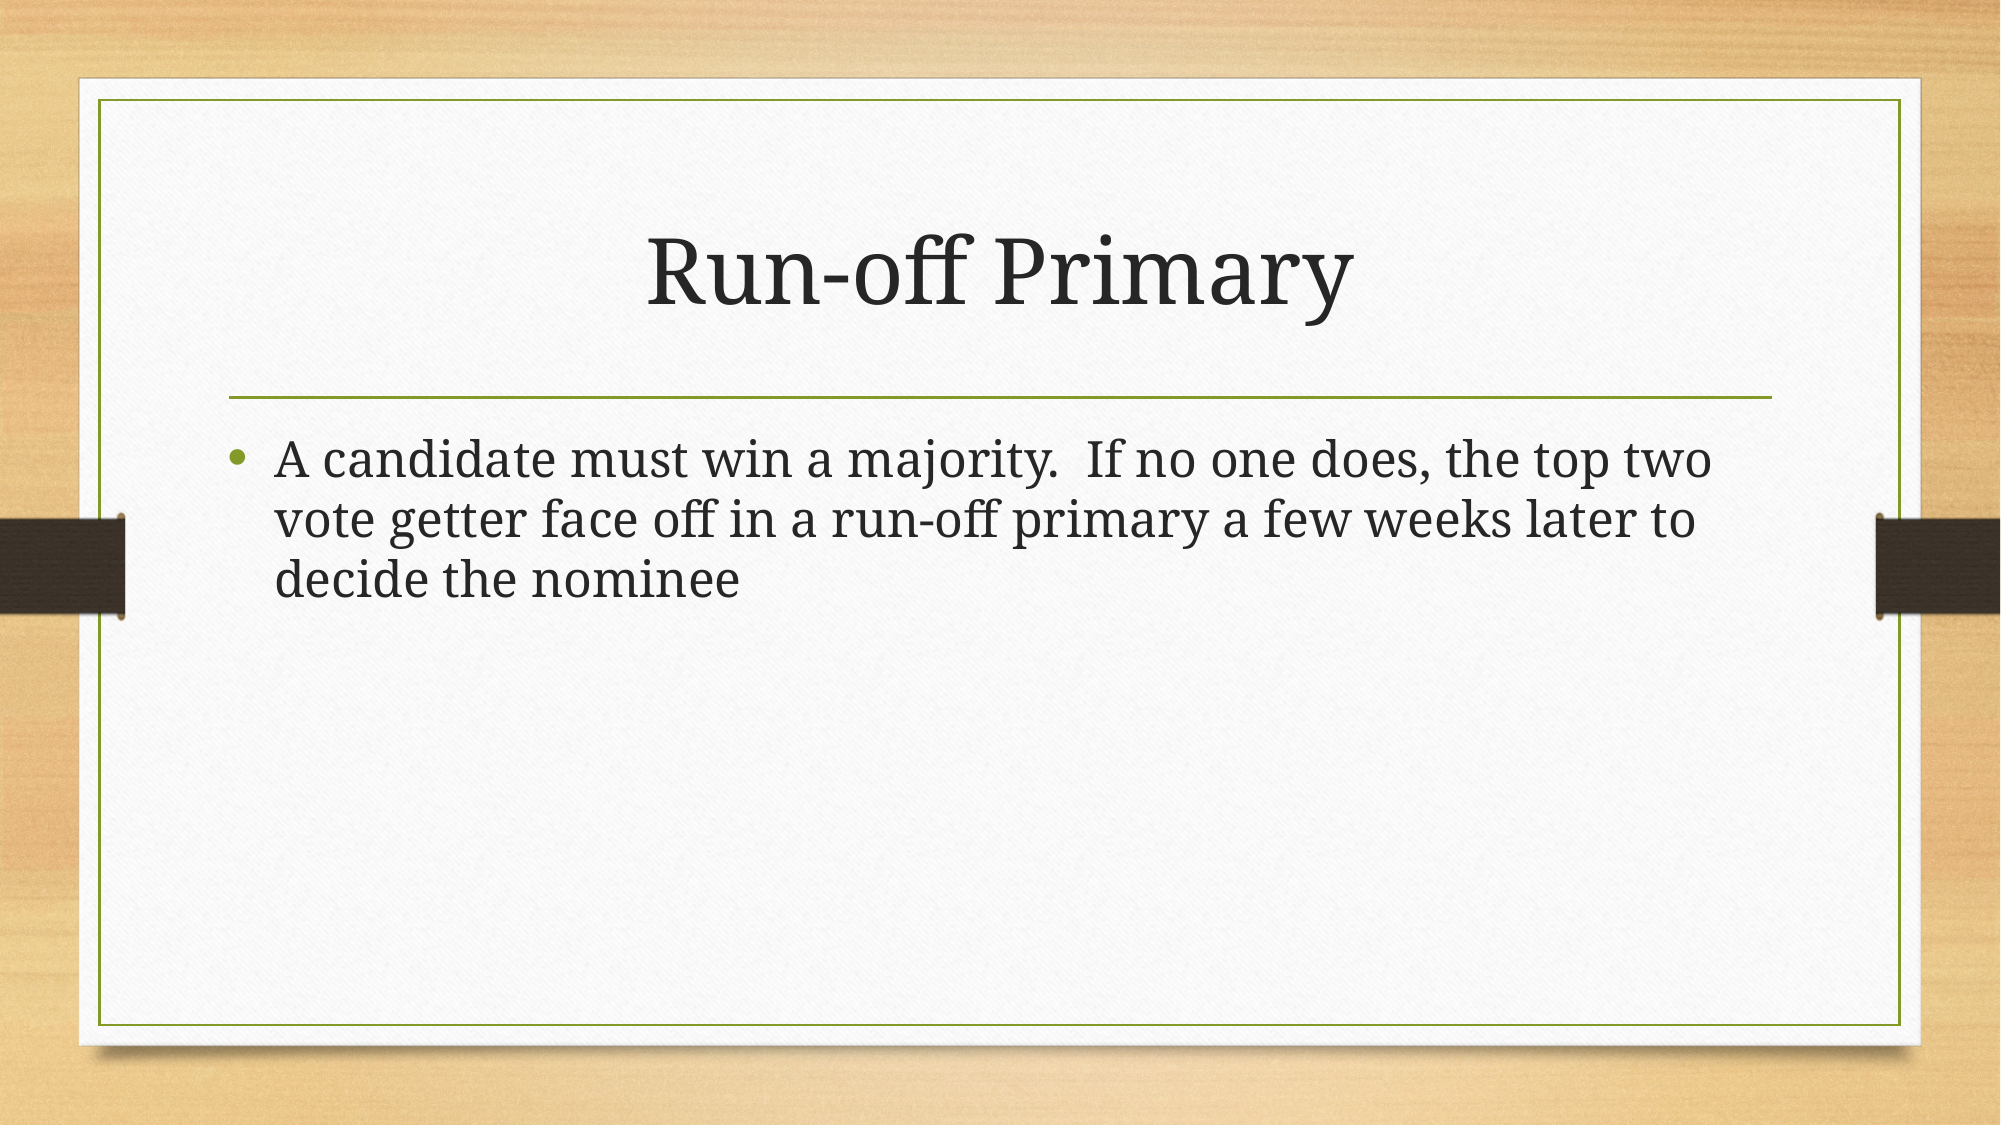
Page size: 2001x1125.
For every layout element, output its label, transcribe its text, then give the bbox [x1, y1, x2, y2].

list A candidate must win a majority. If no one does, the top two vote getter face off in a run-off primary a few weeks later to decide the nominee [212, 419, 1788, 964]
title Run-off Primary [212, 161, 1788, 375]
picture [0, 0, 2001, 1125]
